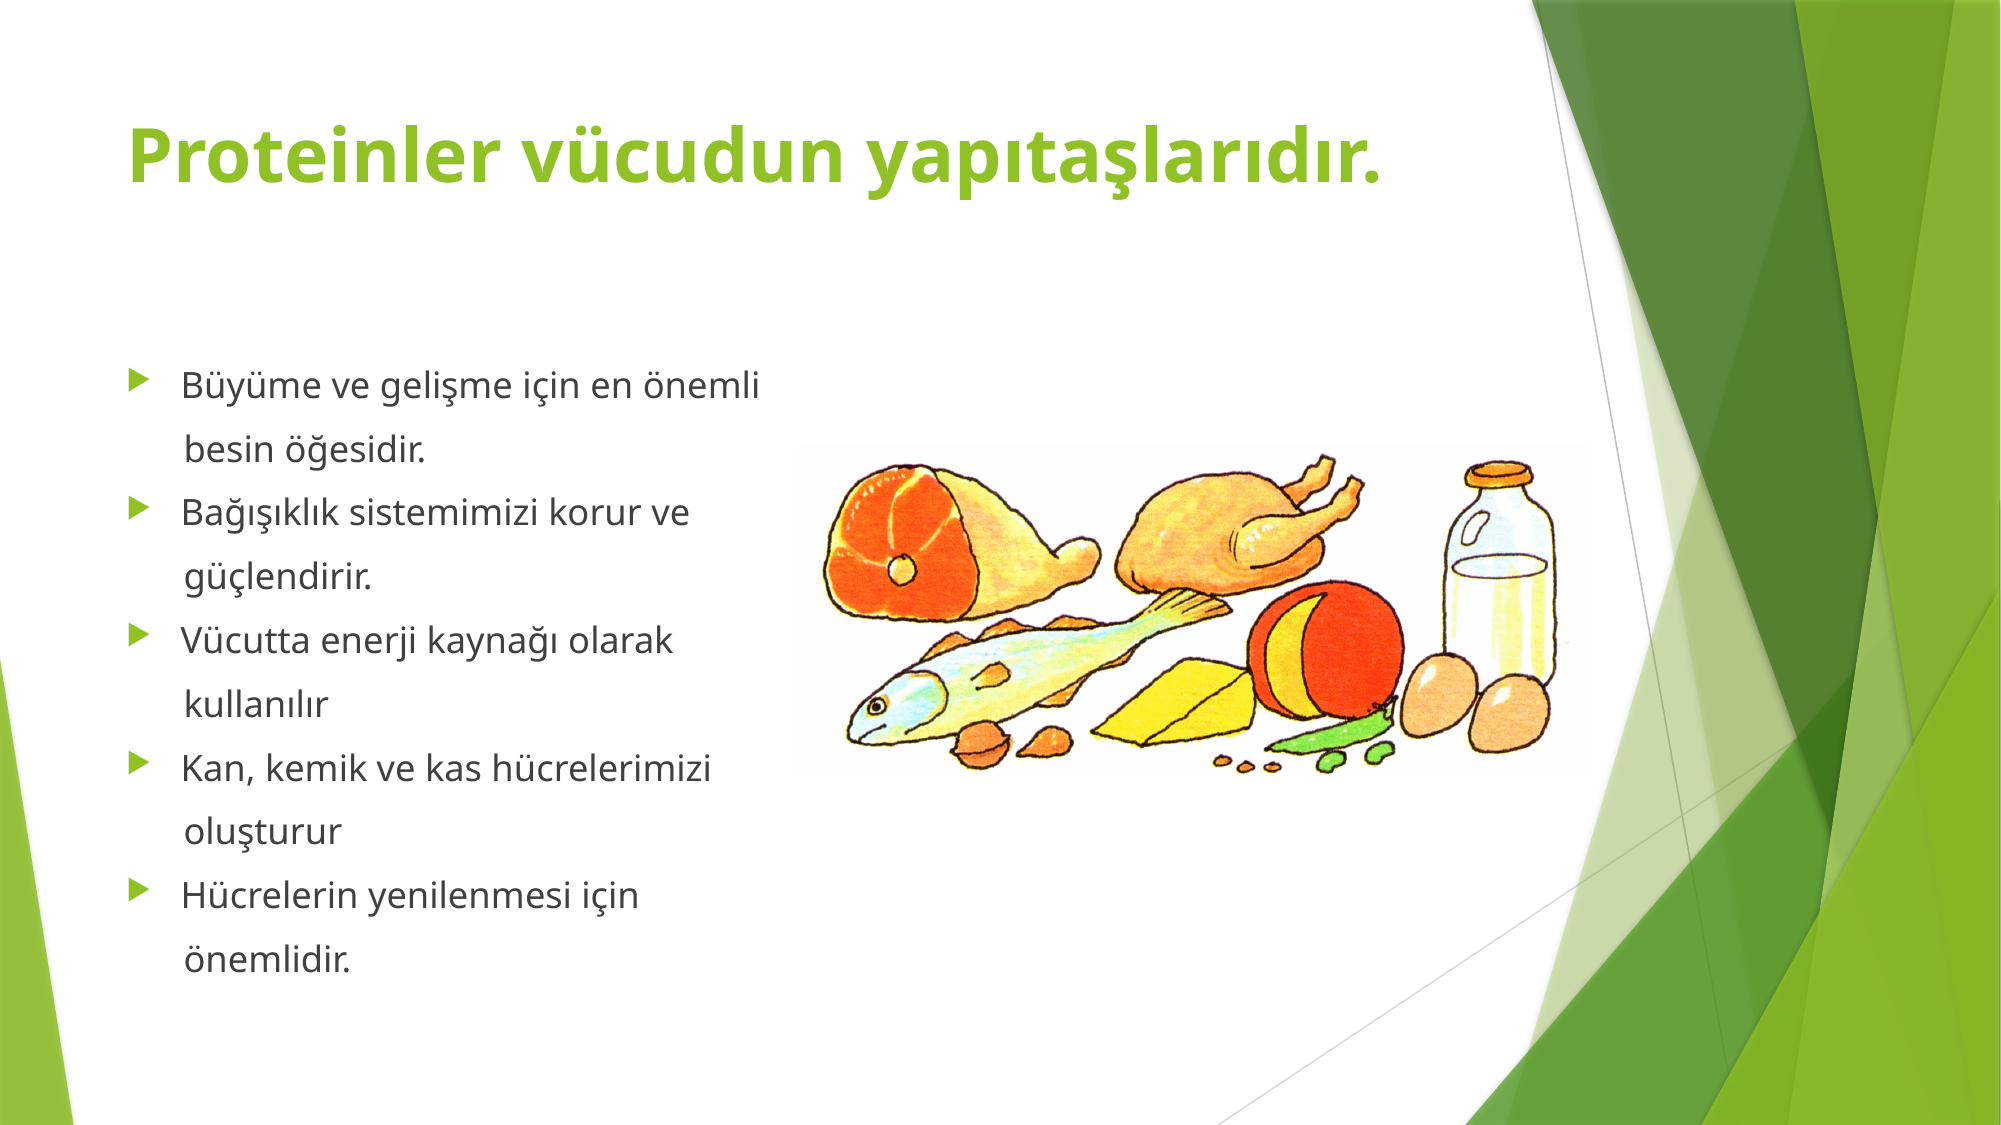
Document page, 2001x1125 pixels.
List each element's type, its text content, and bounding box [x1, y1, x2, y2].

list Büyüme ve gelişme için en önemli besin öğesidir. Bağışıklık sistemimizi korur ve güçlendirir. Vücutta enerji kaynağı olarak kullanılır Kan, kemik ve kas hücrelerimizi oluşturur Hücrelerin yenilenmesi için önemlidir. [111, 354, 1522, 992]
title Proteinler vücudun yapıtaşlarıdır. [111, 99, 1522, 317]
picture [793, 442, 1592, 776]
